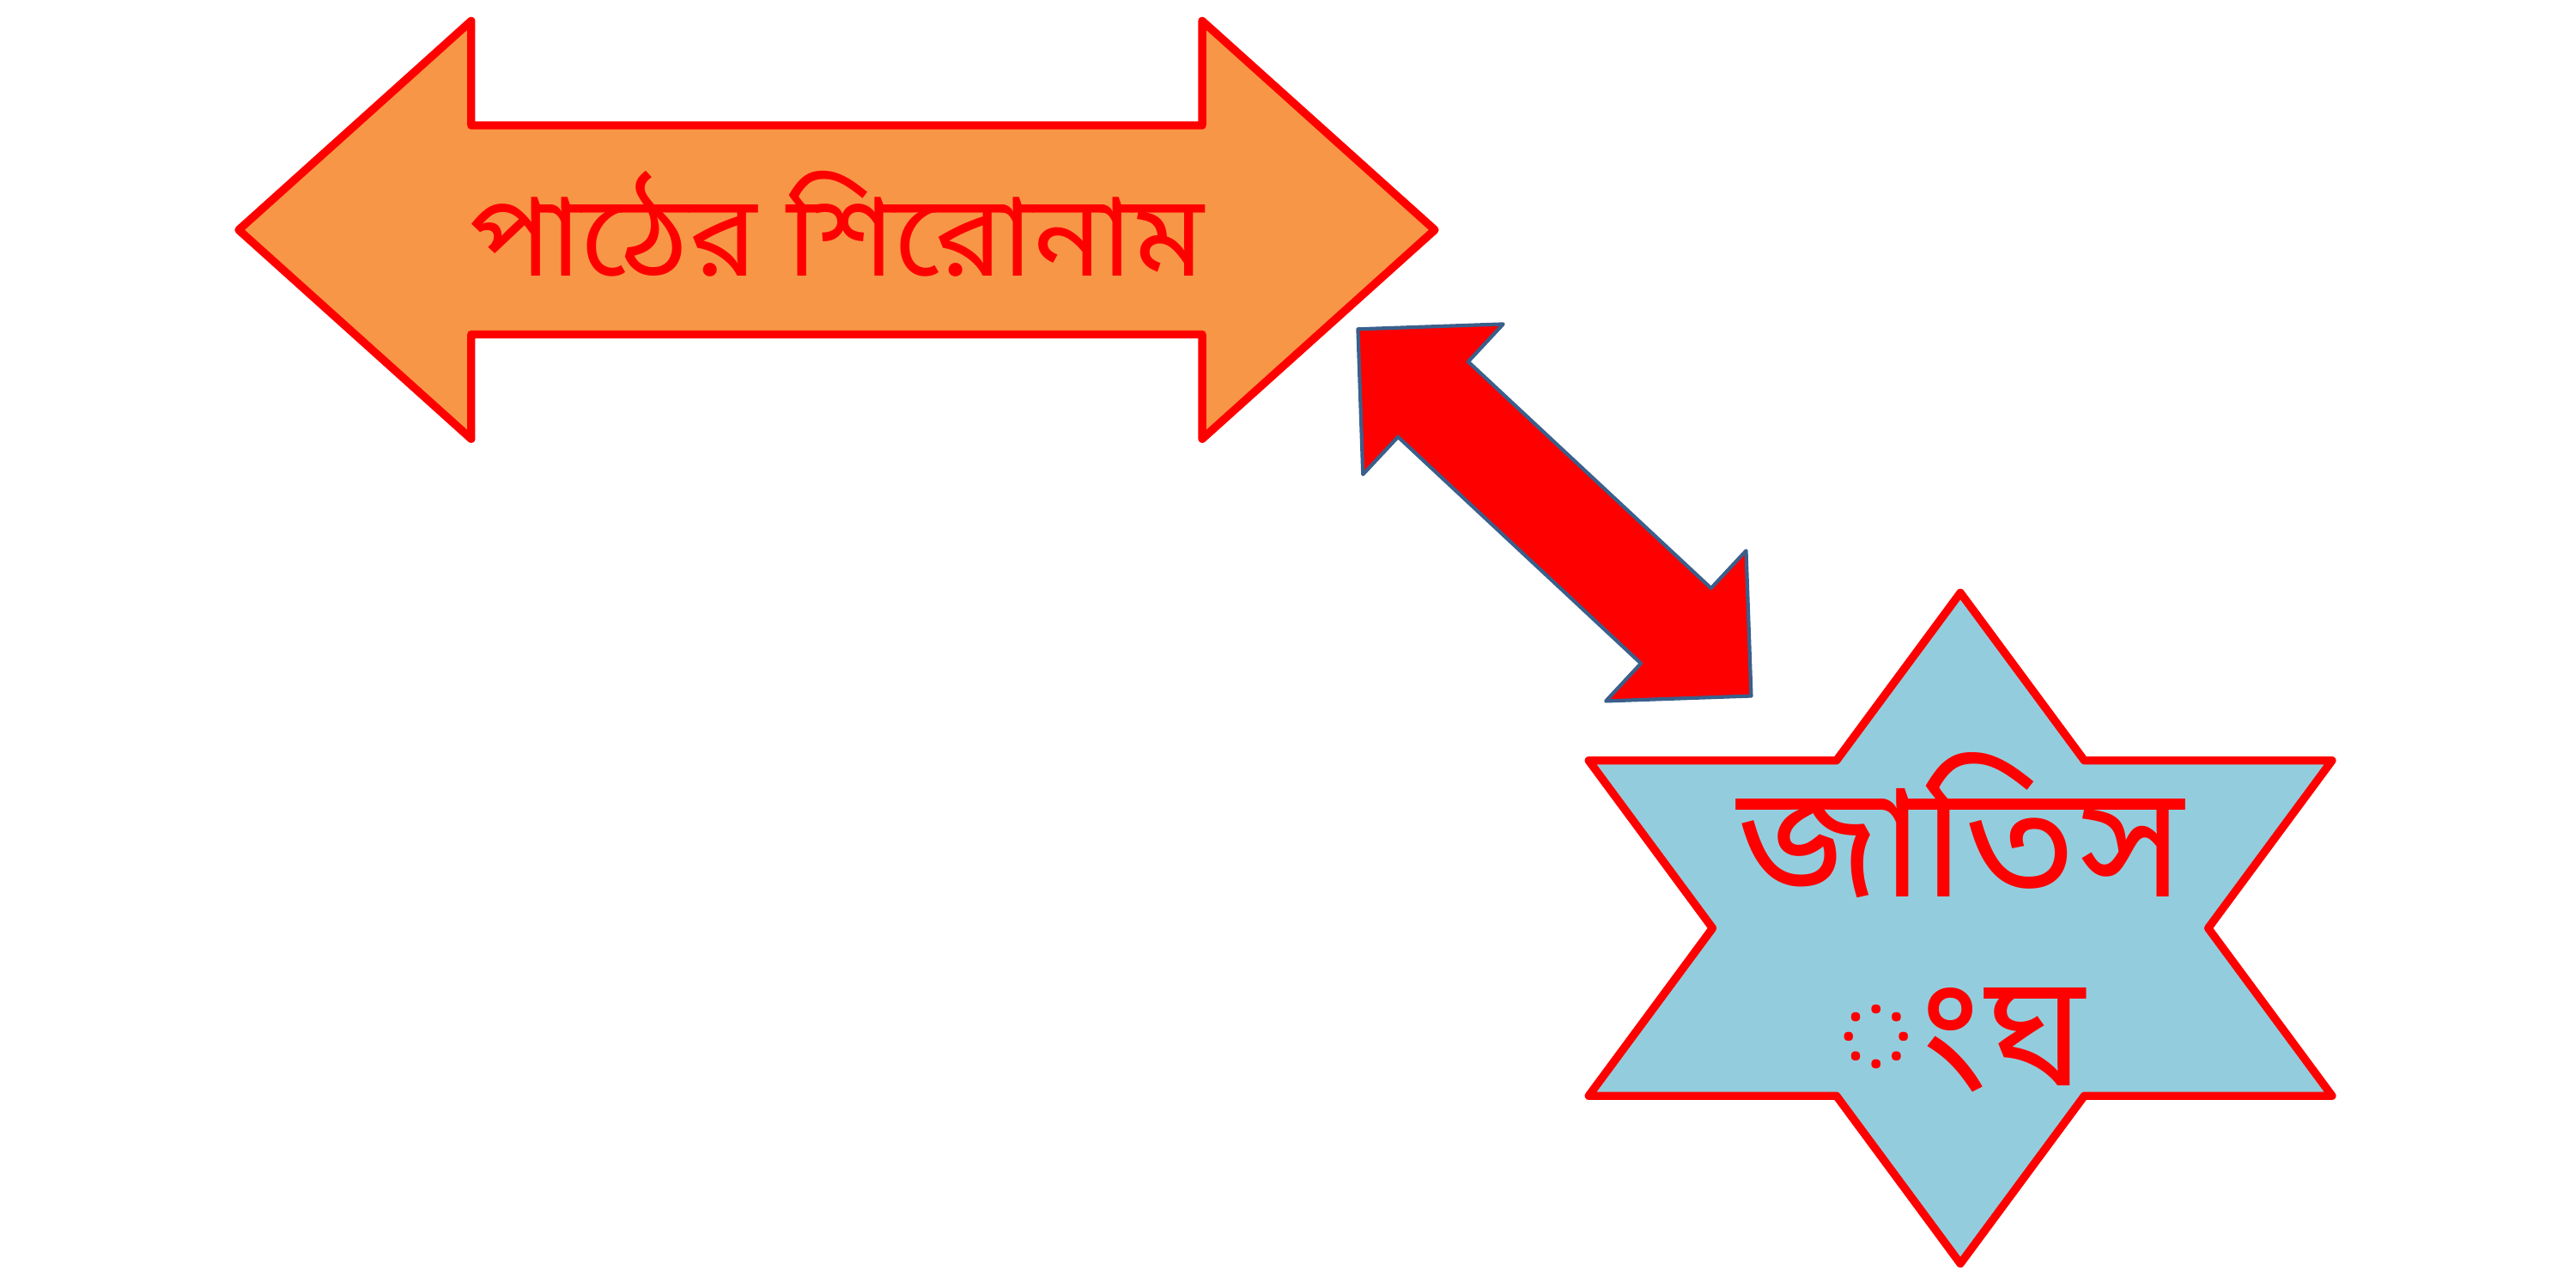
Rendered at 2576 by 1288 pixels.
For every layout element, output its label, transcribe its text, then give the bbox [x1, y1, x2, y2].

text_box জাতিসংঘ [1587, 591, 2334, 1266]
text_box [1356, 322, 1753, 703]
text_box পাঠের শিরোনাম [236, 19, 1437, 441]
